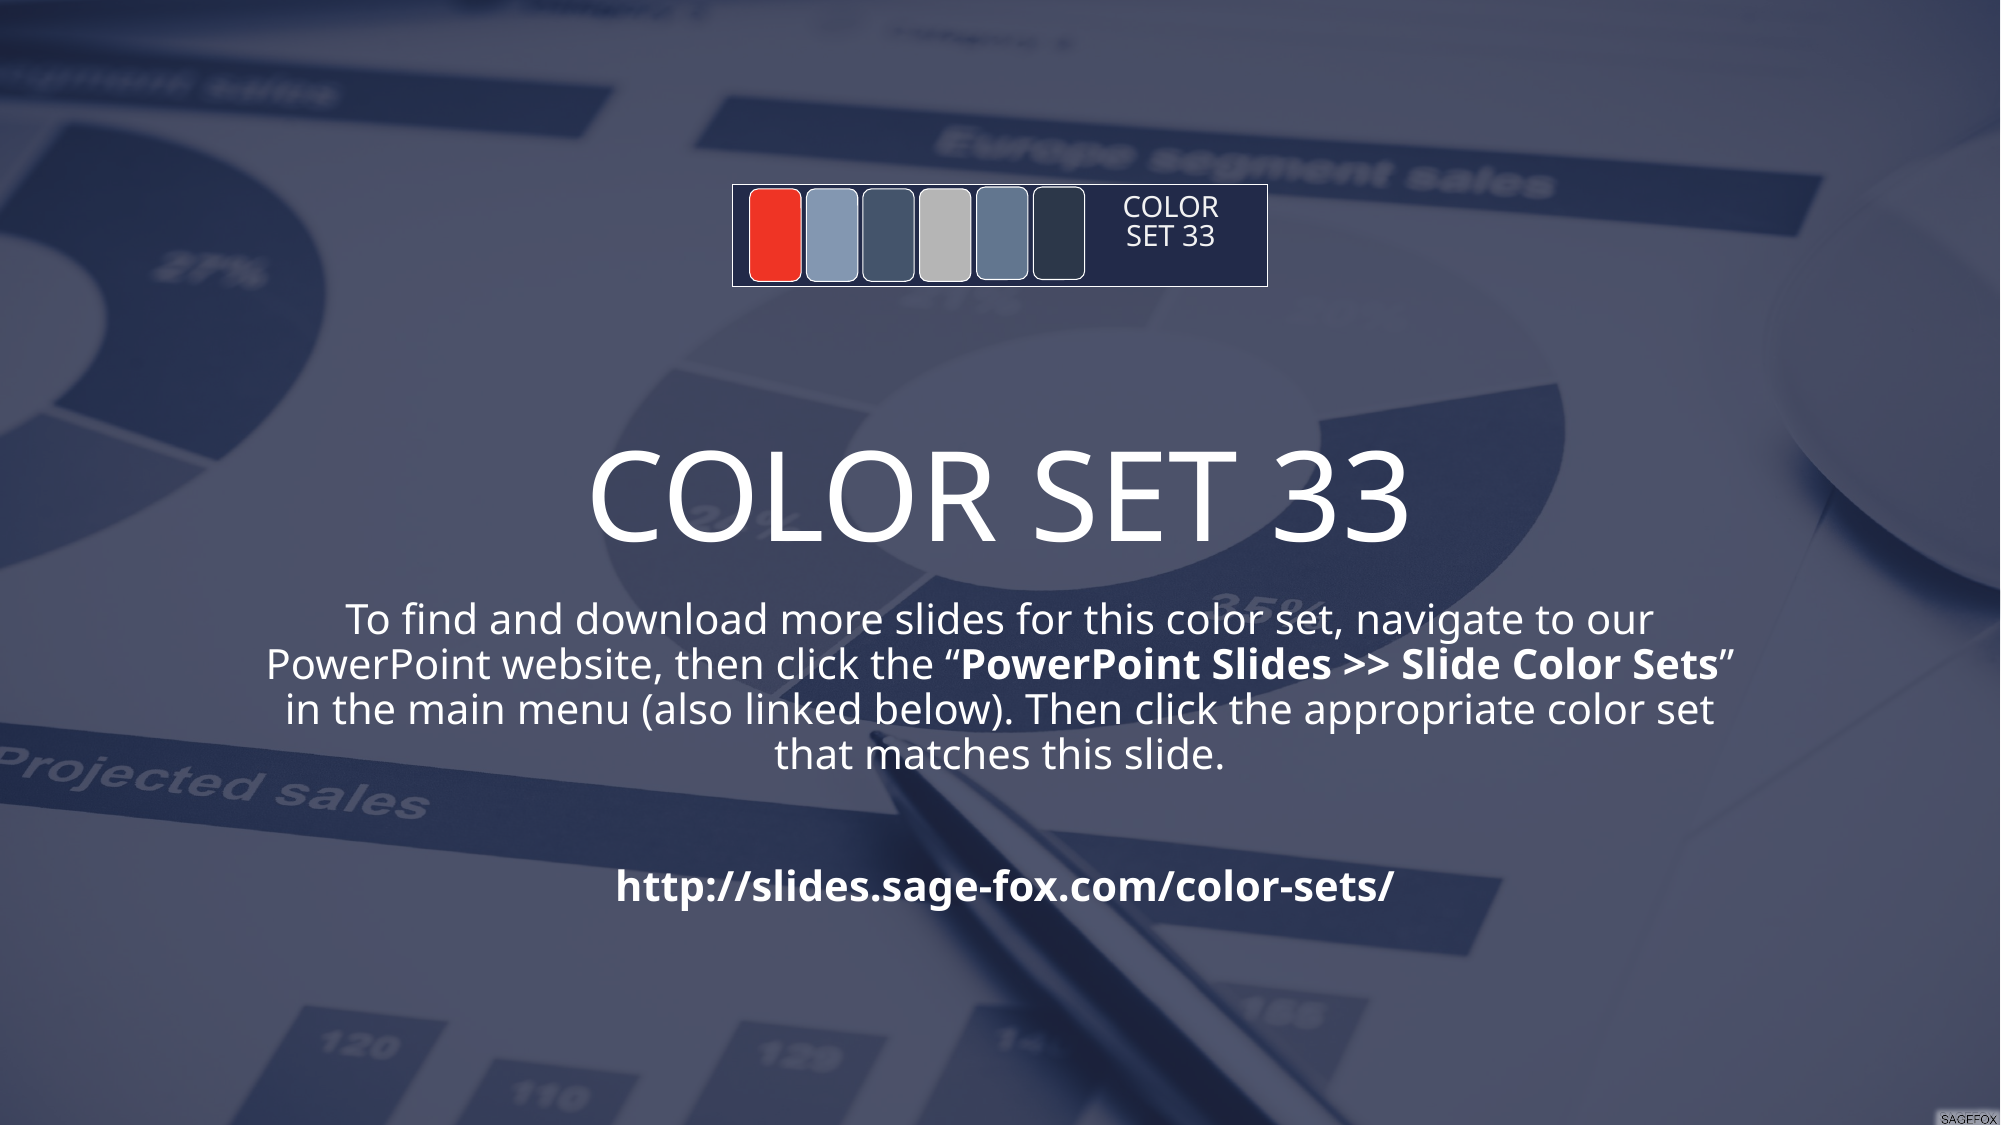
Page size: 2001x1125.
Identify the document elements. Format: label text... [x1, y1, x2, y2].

subtitle To find and download more slides for this color set, navigate to our PowerPoint website, then click the “PowerPoint Slides >> Slide Color Sets” in the main menu (also linked below). Then click the appropriate color set that matches this slide. http://slides.sage-fox.com/color-sets/ [249, 590, 1750, 863]
picture [1938, 1114, 1999, 1125]
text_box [732, 184, 1268, 290]
title COLOR SET 33 [249, 184, 1750, 576]
